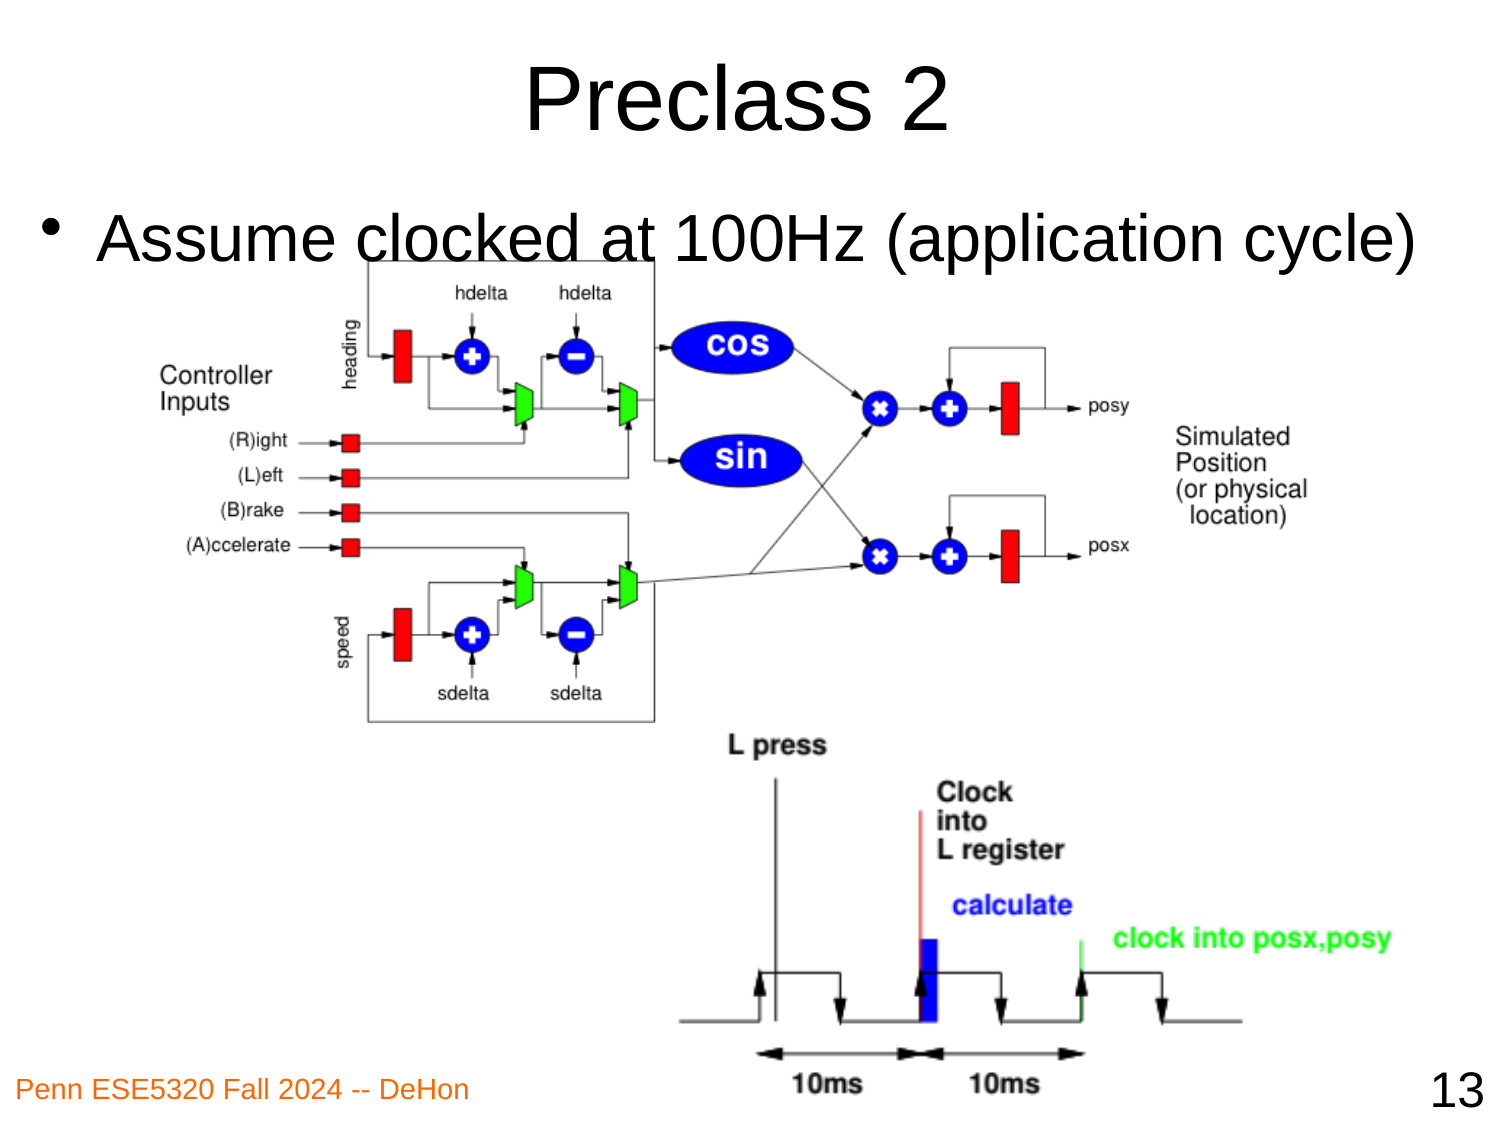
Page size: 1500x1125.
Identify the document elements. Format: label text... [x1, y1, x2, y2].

list Assume clocked at 100Hz (application cycle) [24, 187, 1488, 863]
title Preclass 2 [99, 0, 1376, 187]
slide_number Penn ESE5320 Fall 2024 -- DeHon [0, 1062, 576, 1125]
picture [153, 256, 1398, 1104]
slide_number 13 [1187, 1049, 1500, 1125]
